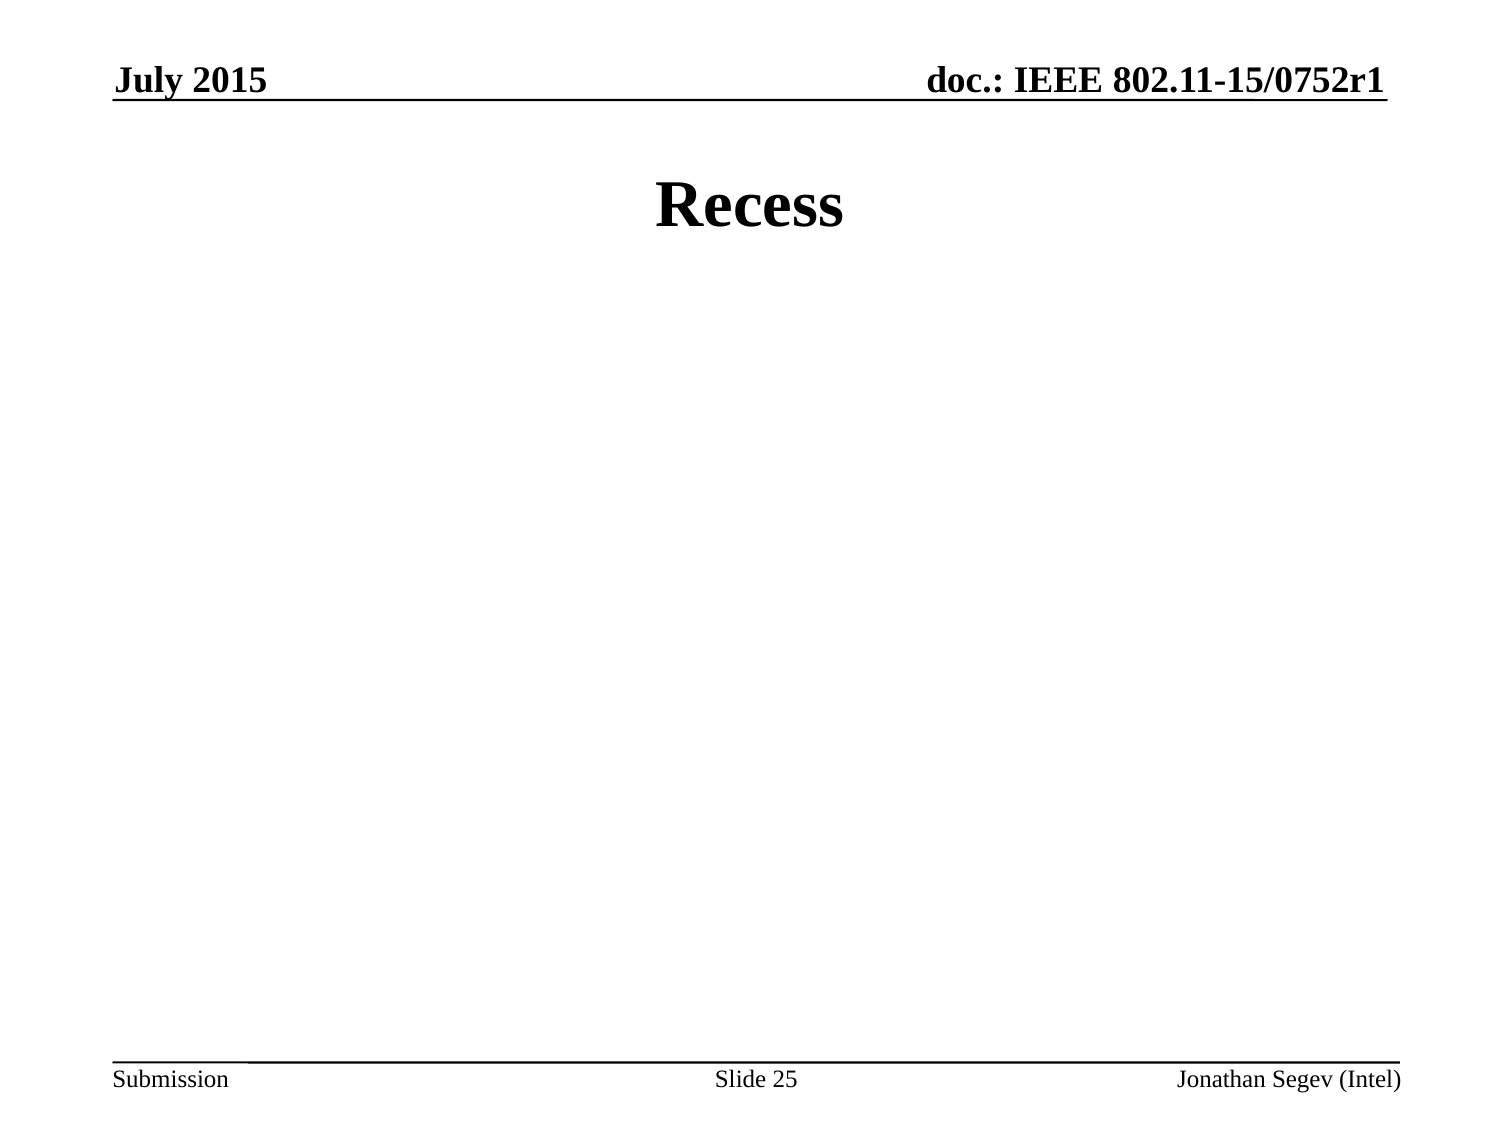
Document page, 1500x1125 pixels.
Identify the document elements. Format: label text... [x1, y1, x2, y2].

title Recess [112, 112, 1388, 288]
slide_number Slide 25 [712, 1061, 800, 1093]
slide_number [114, 54, 283, 101]
footer Jonathan Segev (Intel) [949, 1061, 1402, 1093]
